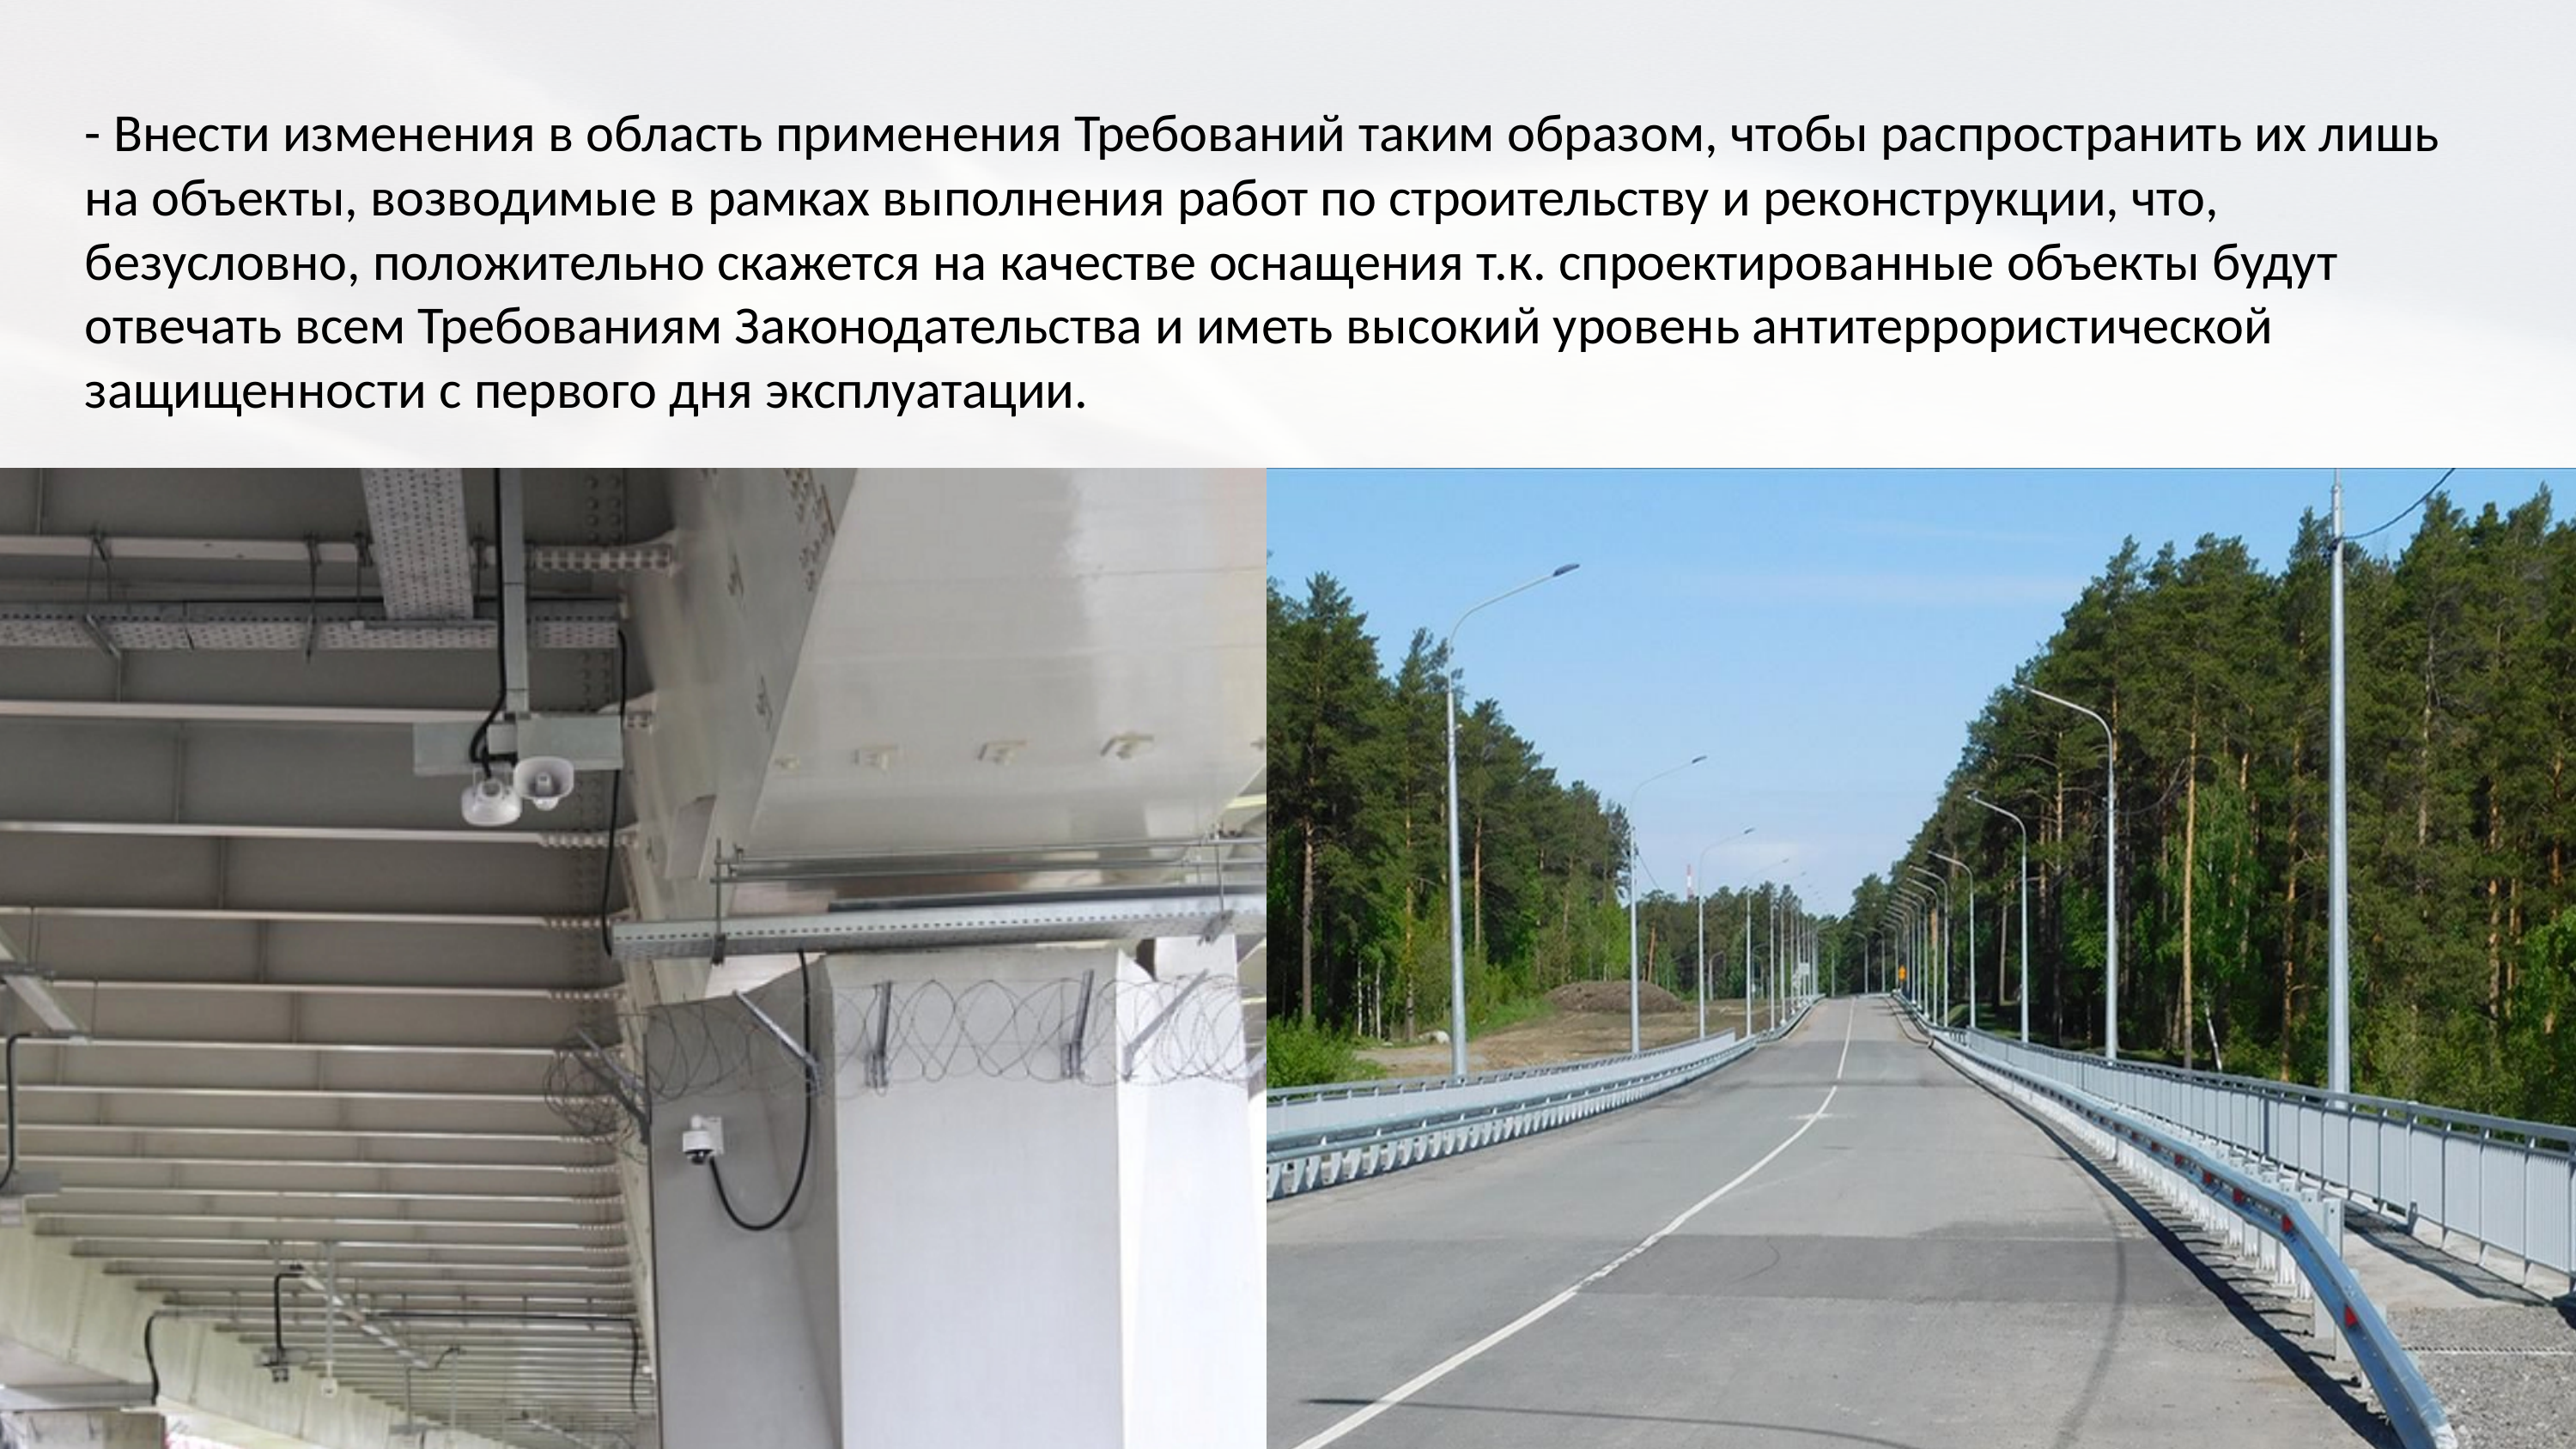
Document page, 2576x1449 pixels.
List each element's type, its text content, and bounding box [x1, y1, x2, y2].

text_box [0, 0, 2576, 467]
picture [0, 467, 2576, 1449]
text_box - Внести изменения в область применения Требований таким образом, чтобы распространить их лишь на объекты, возводимые в рамках выполнения работ по строительству и реконструкции, что, безусловно, положительно скажется на качестве оснащения т.к. спроектированные объекты будут отвечать всем Требованиям Законодательства и иметь высокий уровень антитеррористической защищенности с первого дня эксплуатации. [72, 91, 2520, 426]
